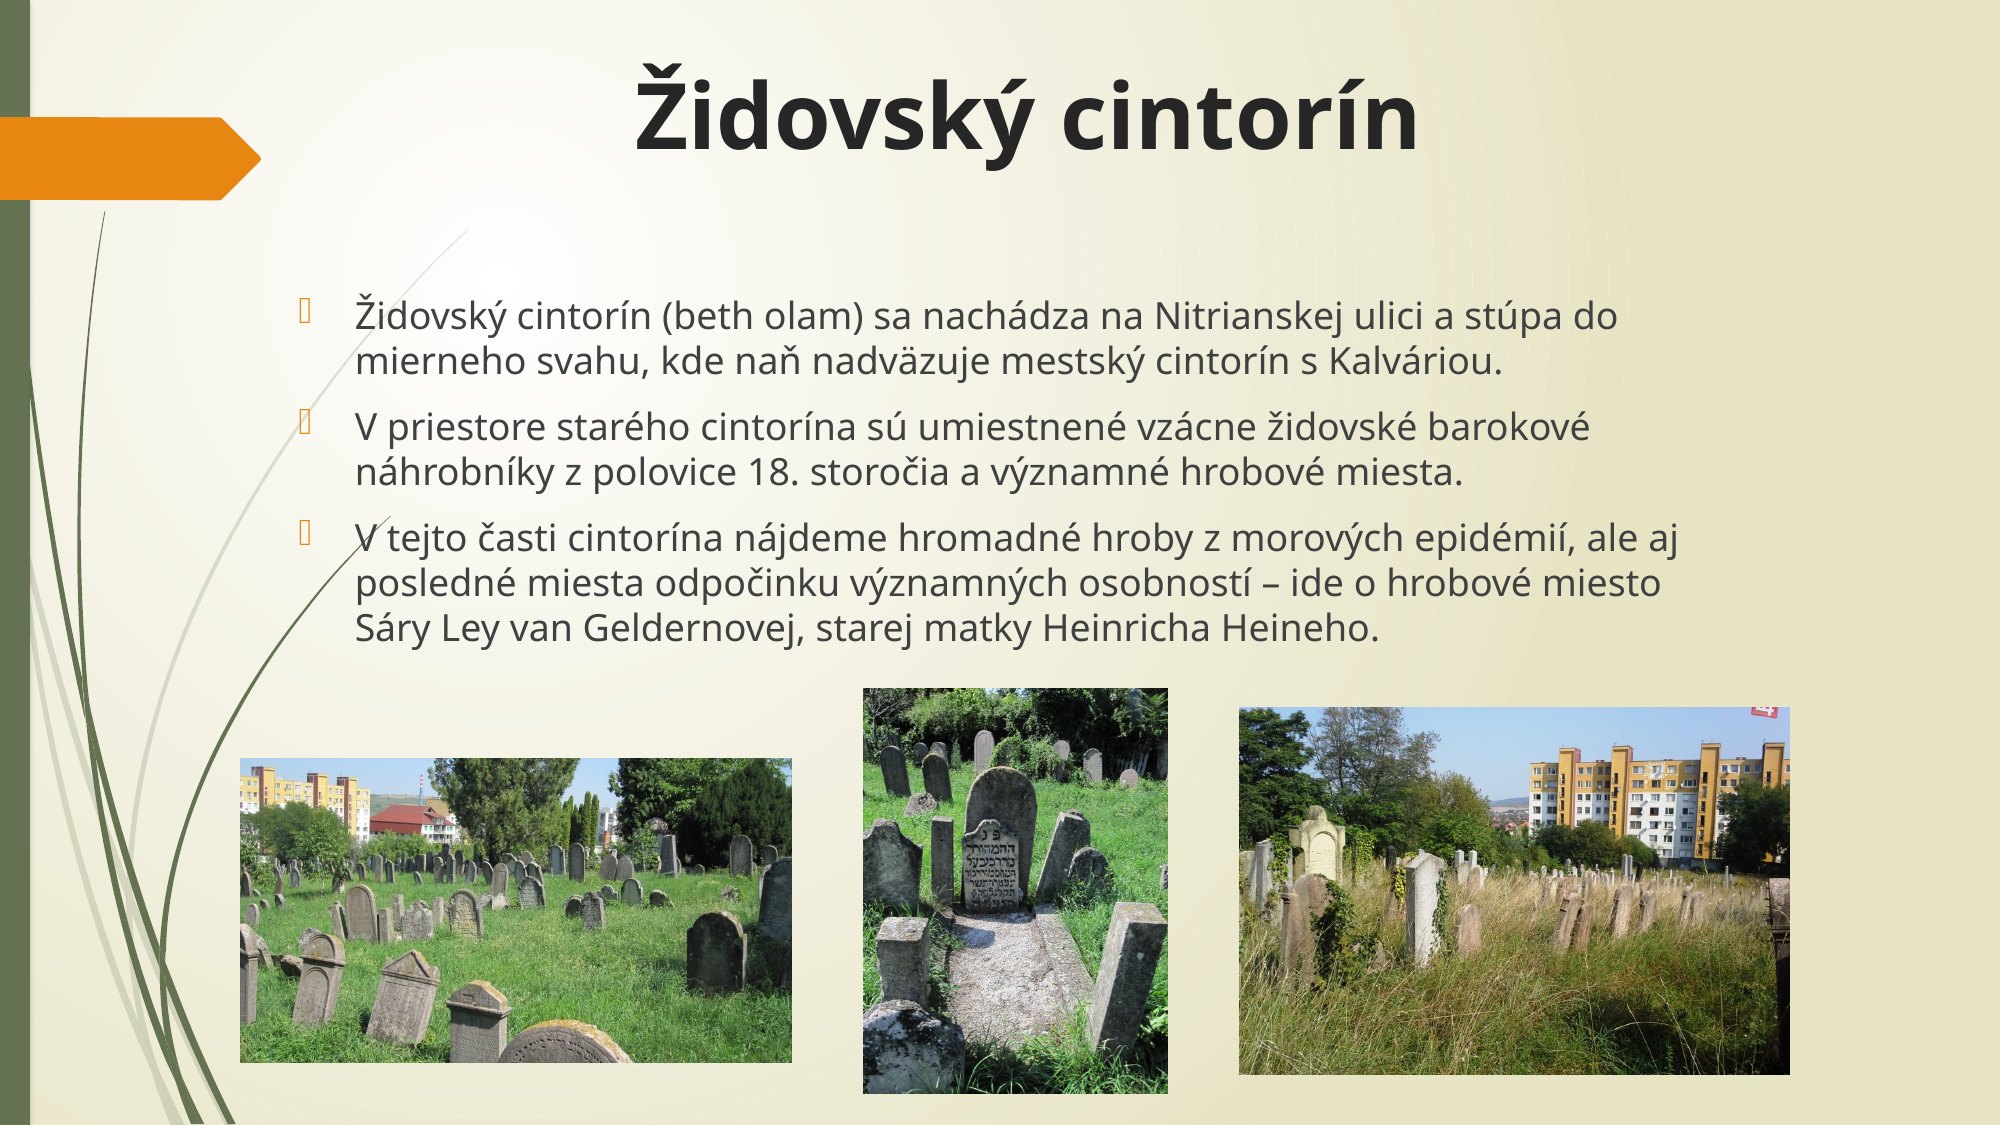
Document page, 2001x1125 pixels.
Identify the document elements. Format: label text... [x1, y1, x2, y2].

picture [1238, 707, 1790, 1075]
picture [239, 758, 792, 1063]
list Židovský cintorín (beth olam) sa nachádza na Nitrianskej ulici a stúpa do mierneho svahu, kde naň nadväzuje mestský cintorín s Kalváriou. V priestore starého cintorína sú umiestnené vzácne židovské barokové náhrobníky z polovice 18. storočia a významné hrobové miesta. V tejto časti cintorína nájdeme hromadné hroby z morových epidémií, ale aj posledné miesta odpočinku významných osobností – ide o hrobové miesto Sáry Ley van Geldernovej, starej matky Heinricha Heineho. [283, 284, 1746, 905]
picture [862, 688, 1168, 1095]
title Židovský cintorín [620, 50, 2000, 261]
